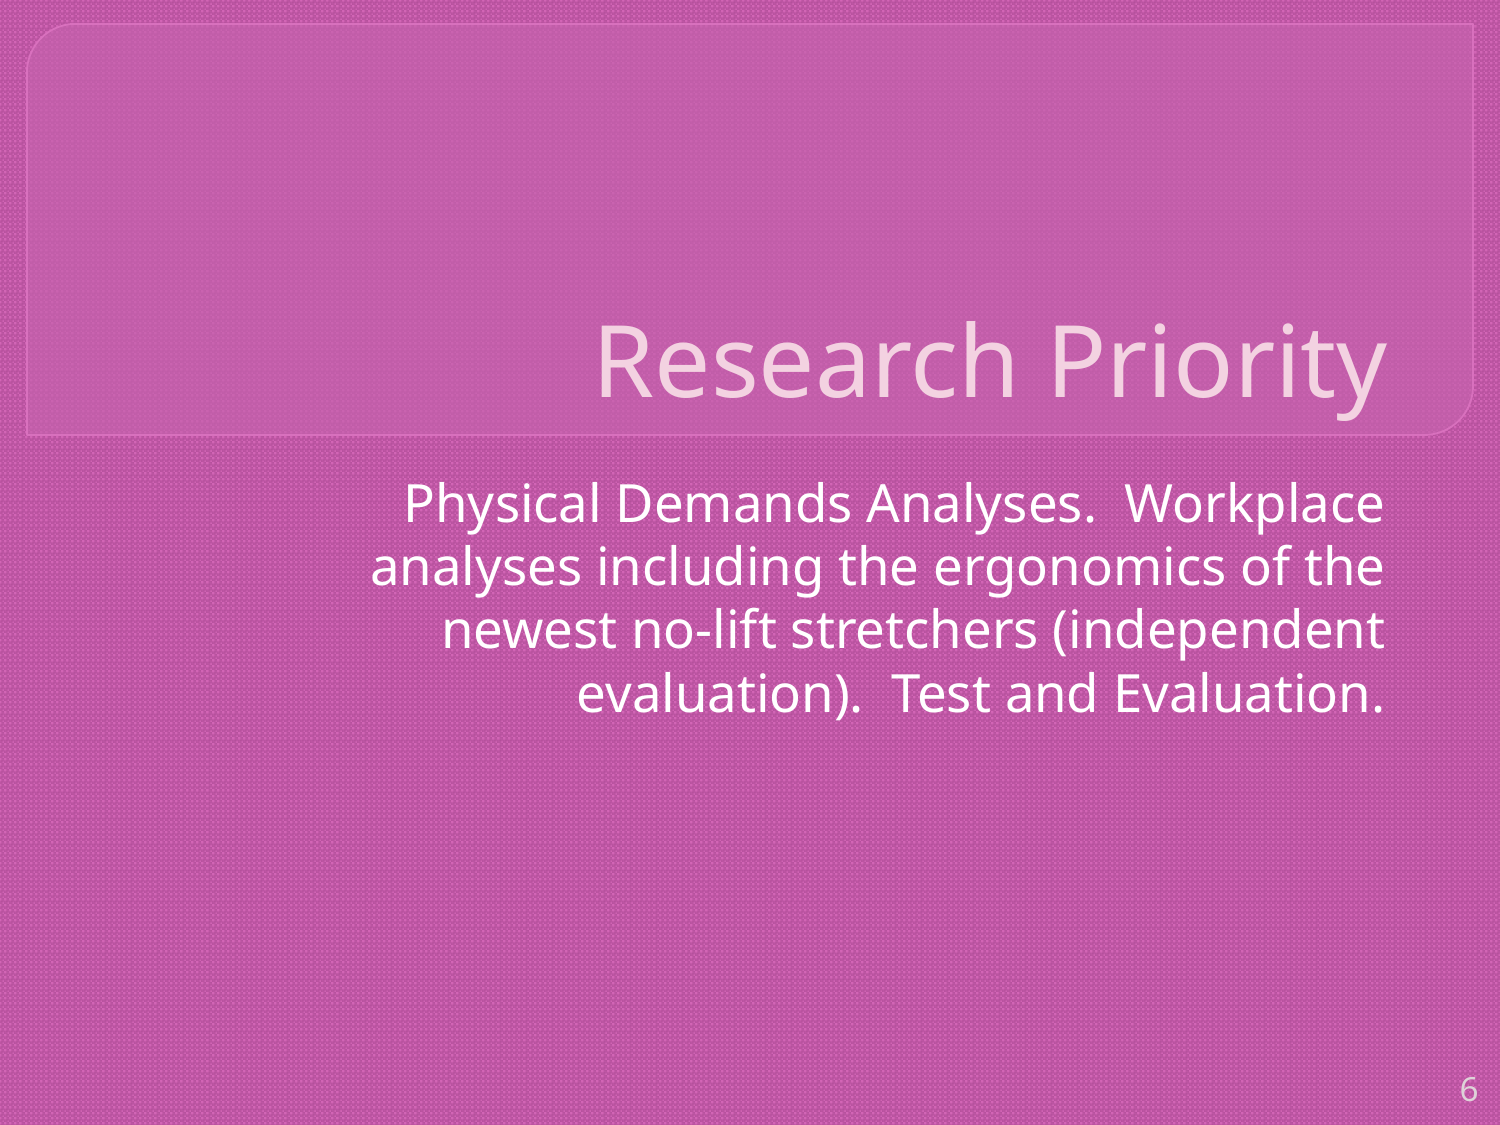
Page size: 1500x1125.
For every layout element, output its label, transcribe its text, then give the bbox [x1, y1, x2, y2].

title Research Priority [76, 62, 1427, 425]
slide_number 6 [1417, 1067, 1494, 1113]
subtitle Physical Demands Analyses. Workplace analyses including the ergonomics of the newest no-lift stretchers (independent evaluation). Test and Evaluation. [350, 462, 1427, 750]
